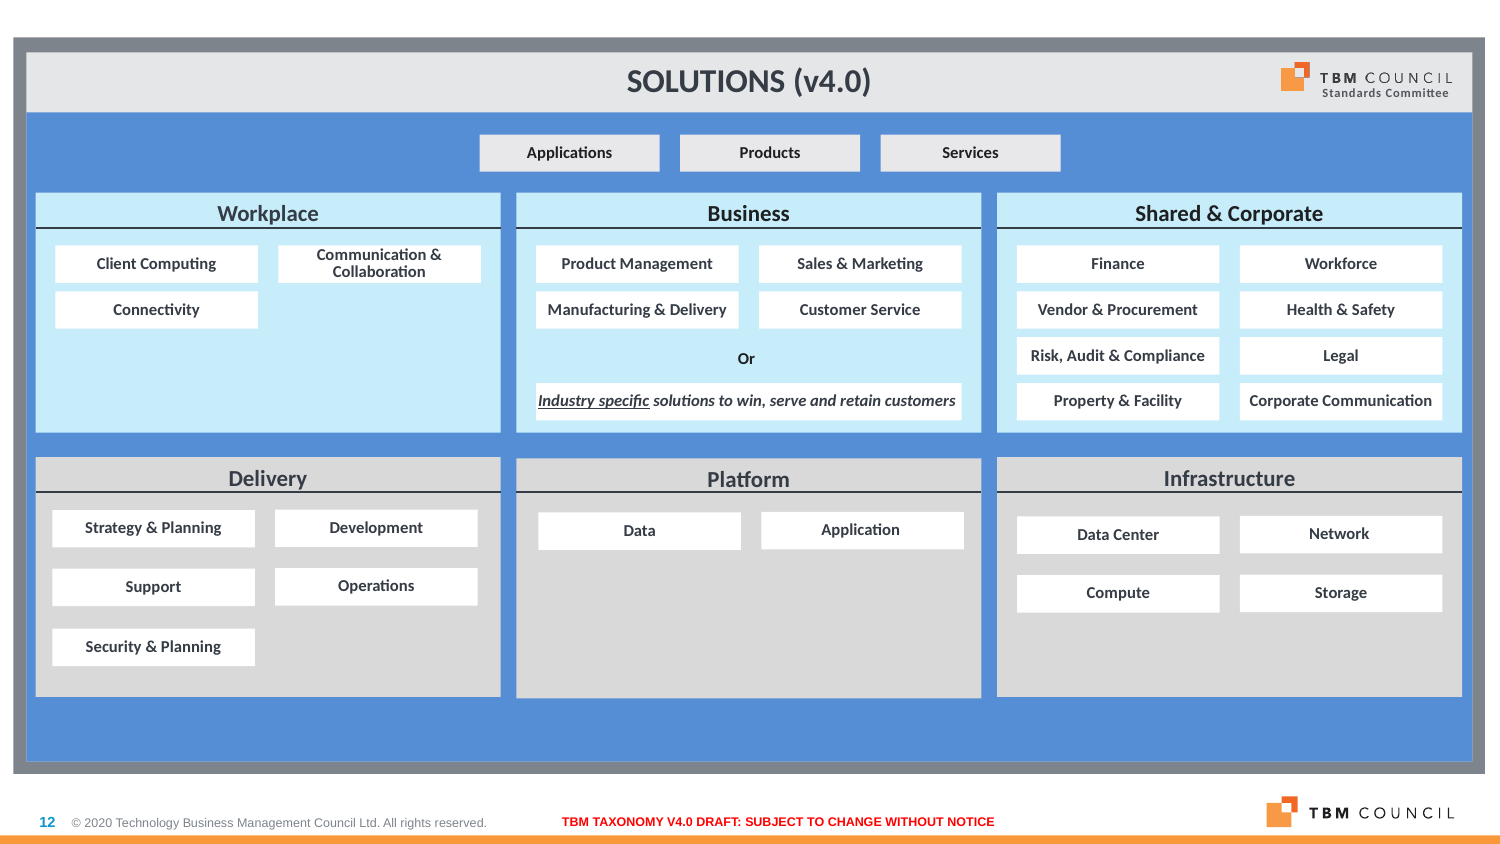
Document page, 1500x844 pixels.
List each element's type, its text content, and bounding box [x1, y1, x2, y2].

text_box Delivery [35, 457, 501, 491]
text_box Shared & Corporate [997, 192, 1463, 227]
text_box Platform [516, 458, 982, 492]
text_box Strategy & Planning [51, 509, 256, 548]
text_box Data [538, 512, 742, 551]
text_box Infrastructure [997, 493, 1463, 697]
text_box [1016, 245, 1443, 421]
text_box SOLUTIONS (v4.0) [25, 51, 1473, 111]
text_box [535, 245, 962, 421]
text_box Workplace [35, 229, 501, 433]
text_box Compute [1016, 574, 1220, 613]
text_box Applications [479, 134, 660, 172]
text_box [13, 36, 1486, 775]
text_box Workplace [35, 192, 501, 227]
text_box Development [274, 509, 479, 548]
text_box [25, 111, 1473, 762]
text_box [55, 245, 482, 329]
text_box Data Center [1016, 516, 1220, 555]
text_box Products [680, 134, 861, 172]
text_box Network [1239, 515, 1443, 554]
text_box Delivery [35, 493, 501, 697]
text_box Platform [516, 493, 982, 699]
text_box Operations [274, 567, 479, 606]
text_box Infrastructure [997, 457, 1463, 492]
text_box Storage [1239, 574, 1443, 613]
text_box Application [760, 511, 965, 550]
text_box Business [516, 229, 982, 433]
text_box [1281, 62, 1452, 101]
text_box Shared & Corporate [997, 229, 1463, 433]
text_box Business [516, 192, 982, 227]
text_box Security & Planning [51, 628, 256, 667]
text_box Support [51, 568, 256, 607]
text_box Services [880, 134, 1061, 172]
